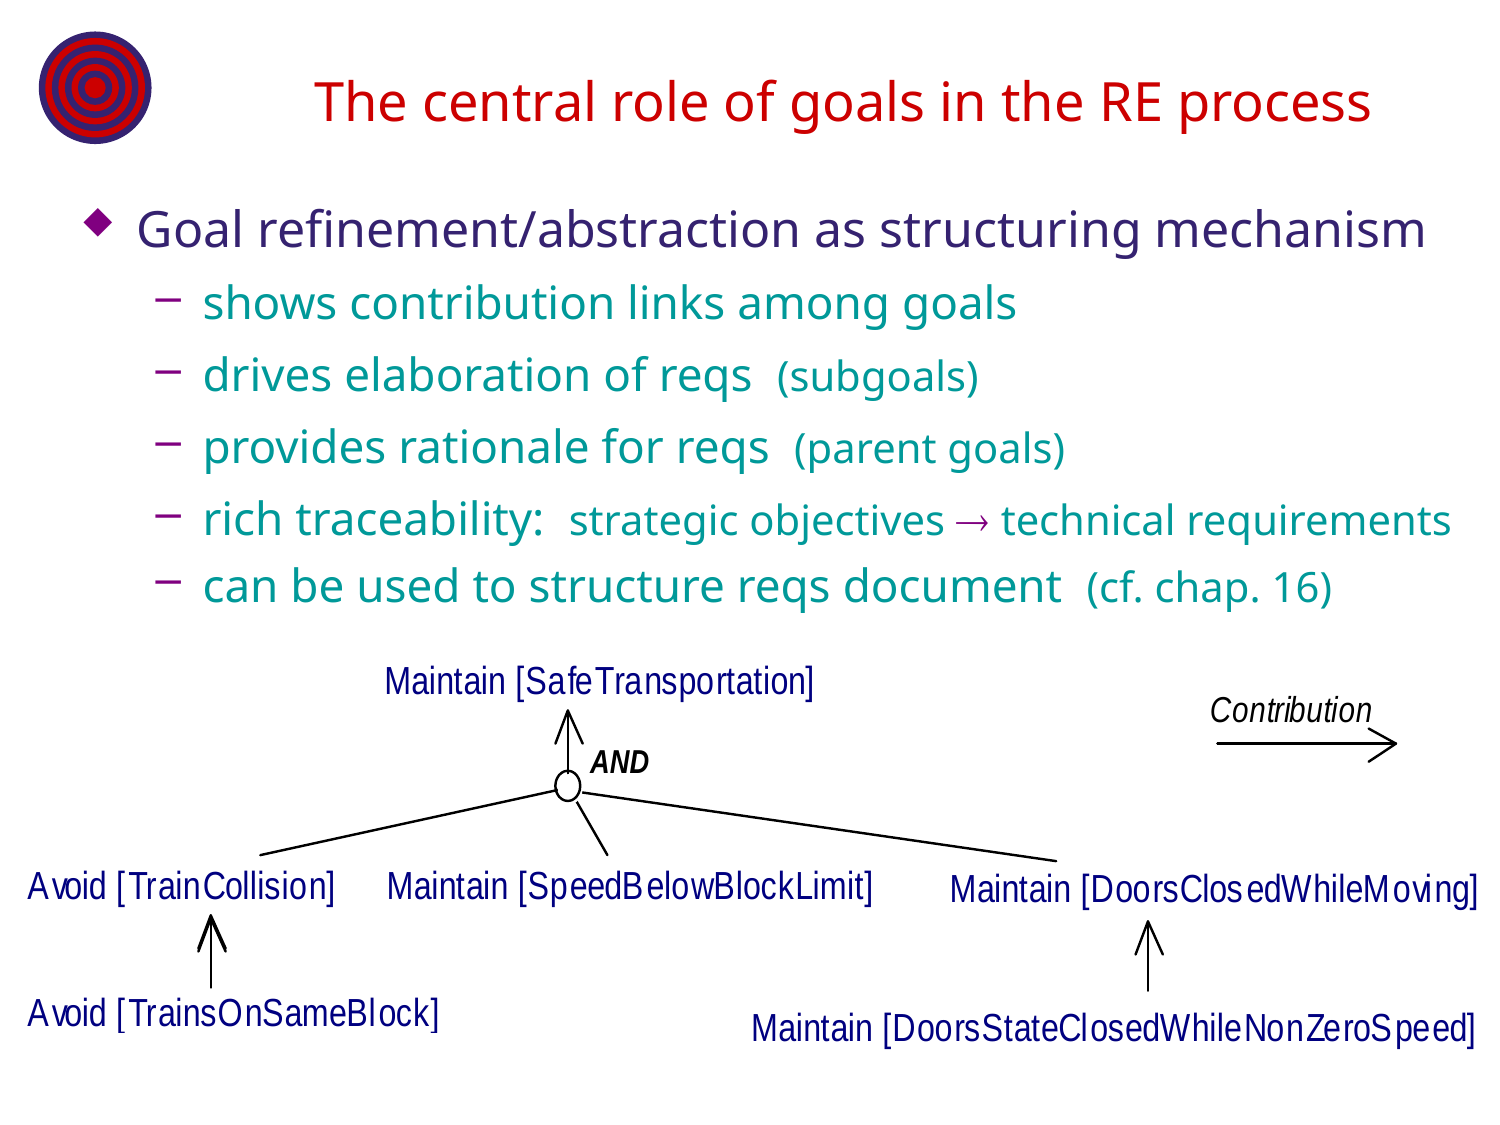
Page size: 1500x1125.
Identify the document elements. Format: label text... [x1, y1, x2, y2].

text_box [0, 656, 1500, 1061]
title The central role of goals in the RE process [217, 37, 1470, 163]
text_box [39, 32, 151, 144]
list Goal refinement/abstraction as structuring mechanism shows contribution links among goals drives elaboration of reqs (subgoals) provides rationale for reqs (parent goals) rich traceability: strategic objectives  technical requirements can be used to structure reqs document (cf. chap. 16) [32, 165, 1500, 637]
